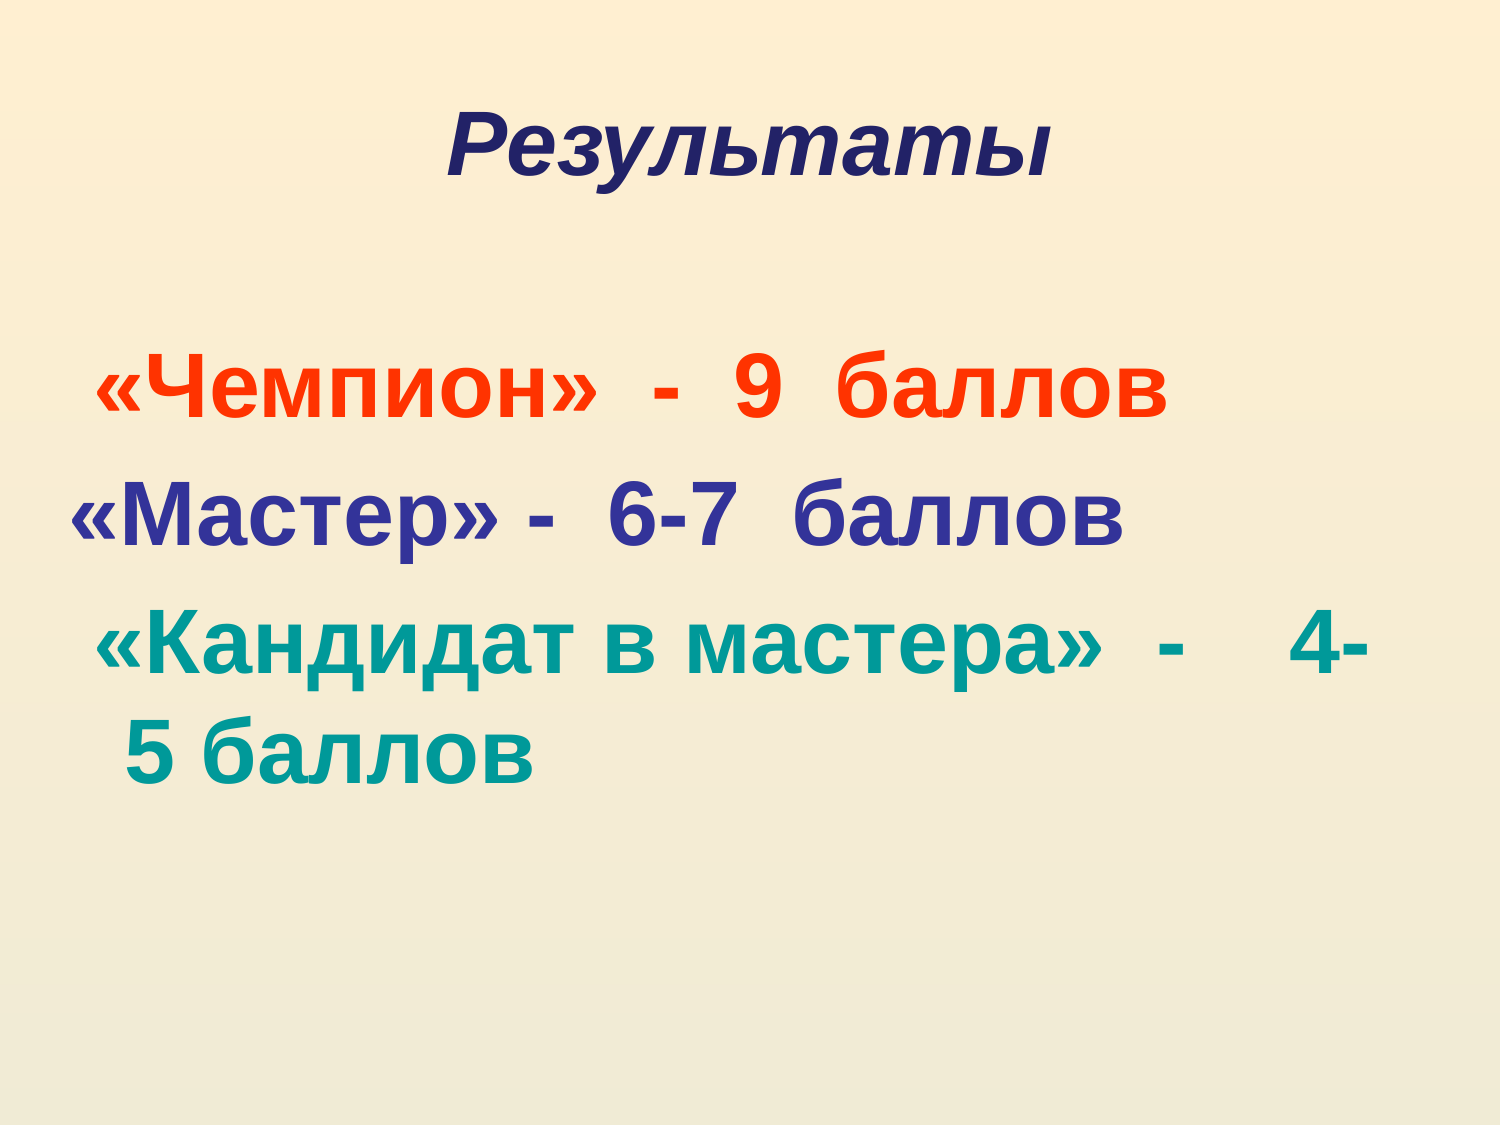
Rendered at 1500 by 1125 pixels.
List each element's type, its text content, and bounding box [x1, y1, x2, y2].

title Результаты [74, 44, 1426, 219]
list «Чемпион» - 9 баллов «Мастер» - 6-7 баллов «Кандидат в мастера» - 4-5 баллов [52, 219, 1426, 1006]
